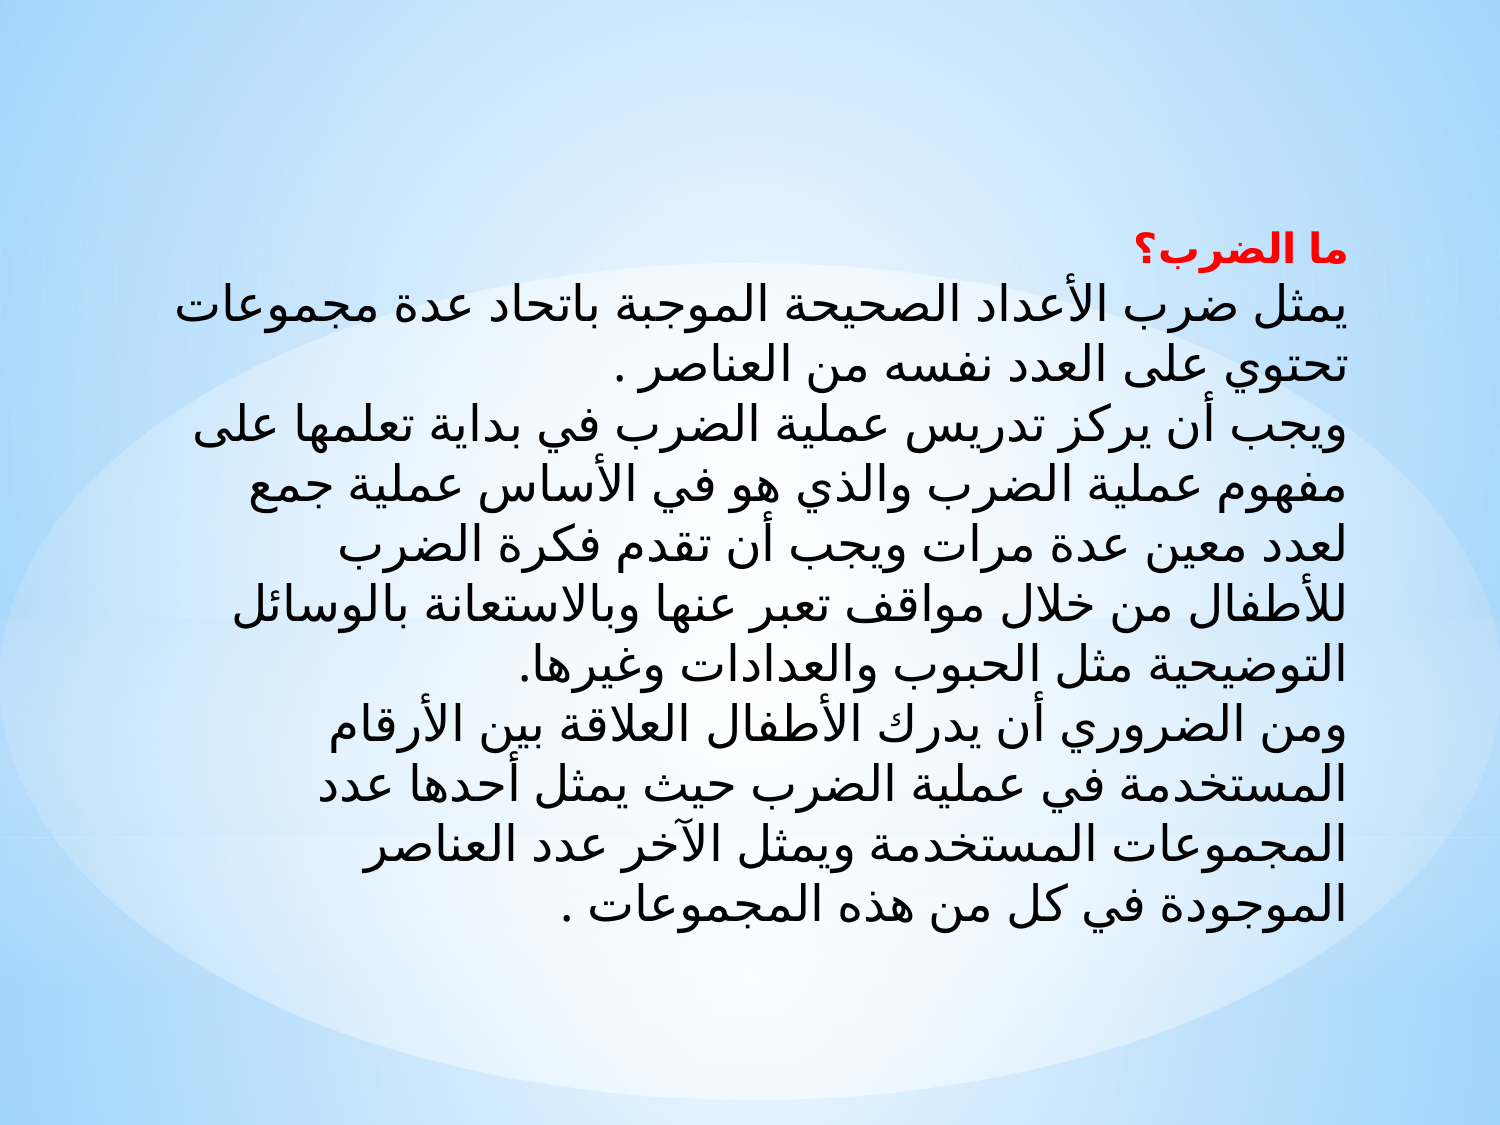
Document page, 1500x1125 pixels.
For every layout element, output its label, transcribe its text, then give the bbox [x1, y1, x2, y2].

text_box ما الضرب؟ يمثل ضرب الأعداد الصحيحة الموجبة باتحاد عدة مجموعات تحتوي على العدد نفسه من العناصر . ويجب أن یرکز تدریس عملية الضرب في بداية تعلمها على مفهوم عملية الضرب والذي هو في الأساس عملية جمع لعدد معين عدة مرات ويجب أن تقدم فكرة الضرب للأطفال من خلال مواقف تعبر عنها وبالاستعانة بالوسائل التوضيحية مثل الحبوب والعدادات وغيرها. ومن الضروري أن يدرك الأطفال العلاقة بين الأرقام المستخدمة في عملية الضرب حيث يمثل أحدها عدد المجموعات المستخدمة ويمثل الآخر عدد العناصر الموجودة في كل من هذه المجموعات . [159, 214, 1365, 939]
